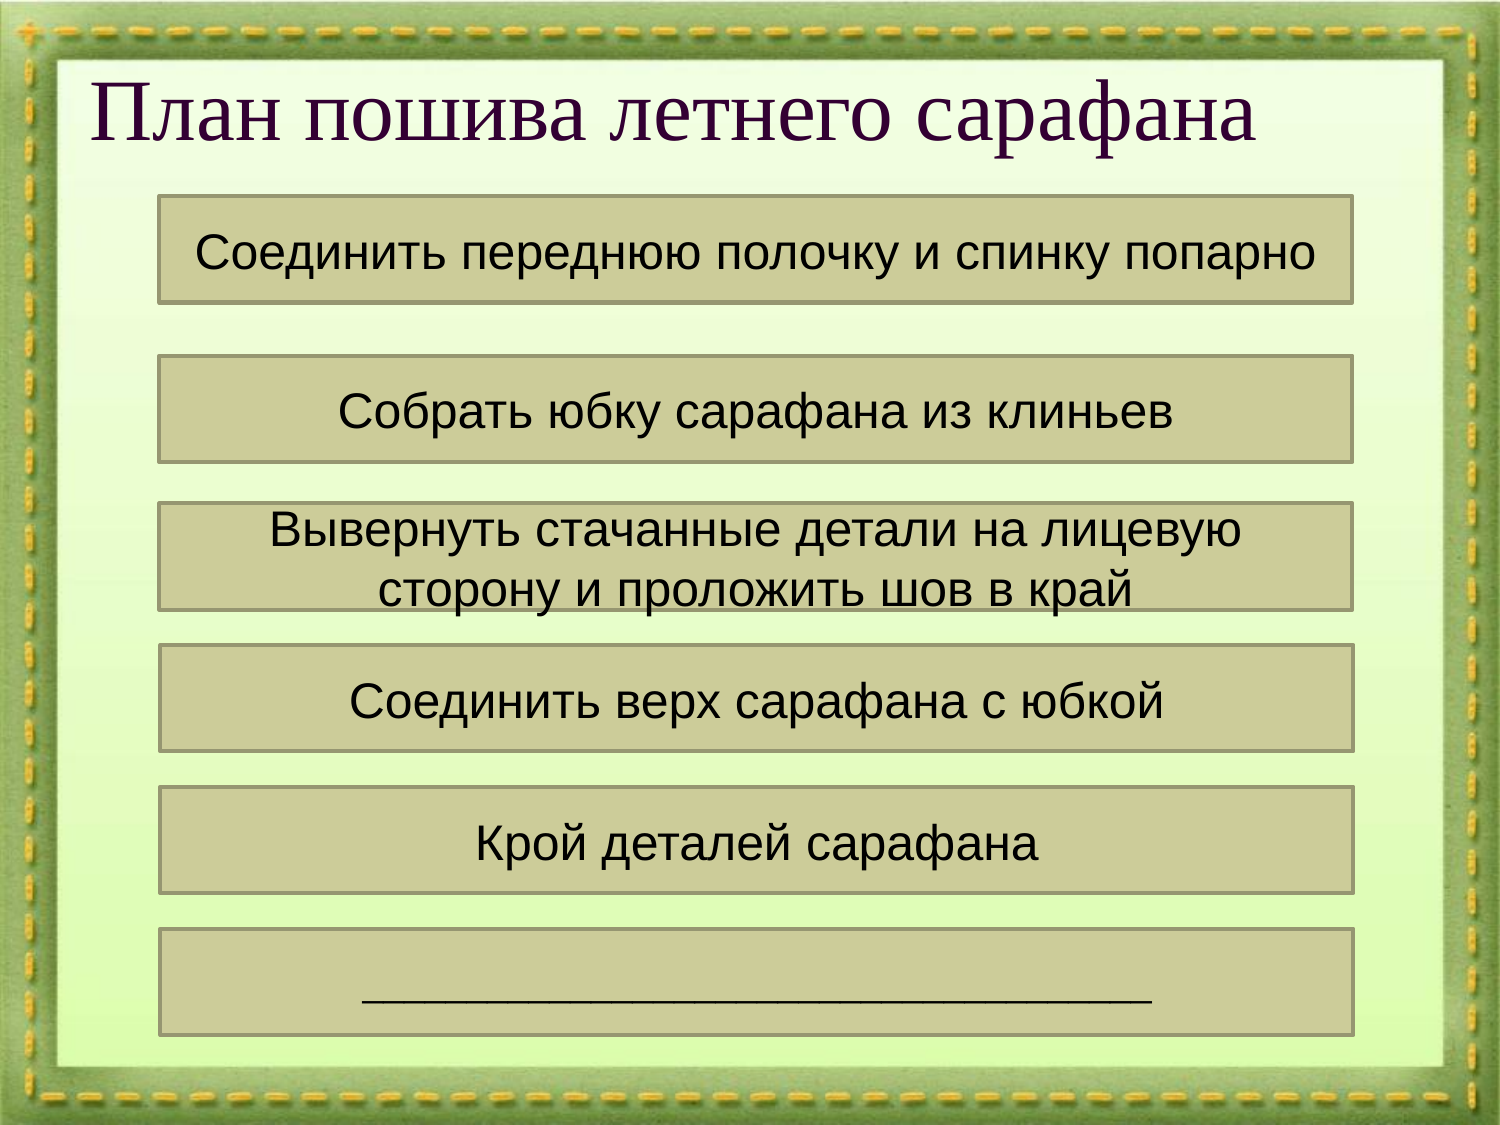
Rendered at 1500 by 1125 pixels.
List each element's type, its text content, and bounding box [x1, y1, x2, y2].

text_box Собрать юбку сарафана из клиньев [157, 354, 1354, 464]
title План пошива летнего сарафана [75, 45, 1425, 233]
text_box Соединить переднюю полочку и спинку попарно [157, 194, 1354, 305]
text_box Крой деталей сарафана [158, 785, 1355, 895]
text_box Соединить верх сарафана с юбкой [158, 643, 1355, 753]
text_box ______________________________________ [158, 927, 1355, 1037]
text_box Вывернуть стачанные детали на лицевую сторону и проложить шов в край [157, 501, 1354, 612]
picture [0, 0, 1500, 1125]
